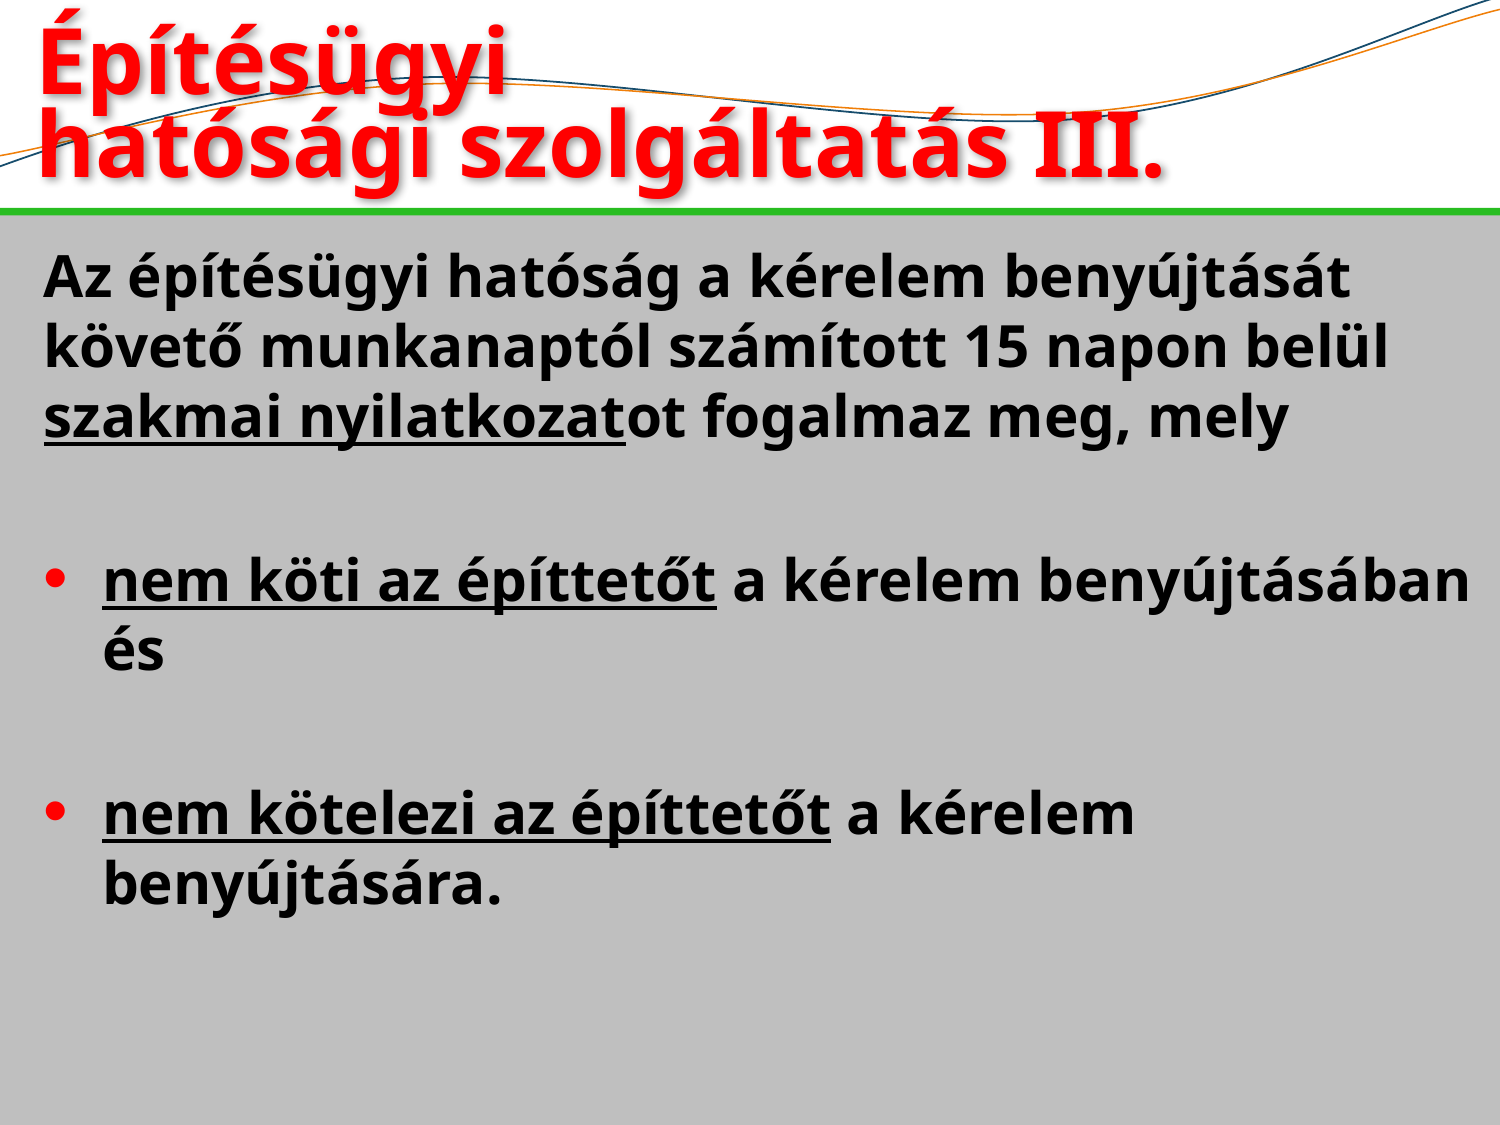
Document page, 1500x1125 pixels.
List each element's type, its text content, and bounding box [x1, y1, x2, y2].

text_box Építésügyi hatósági szolgáltatás III. [0, 0, 1500, 207]
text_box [0, 207, 1500, 1125]
